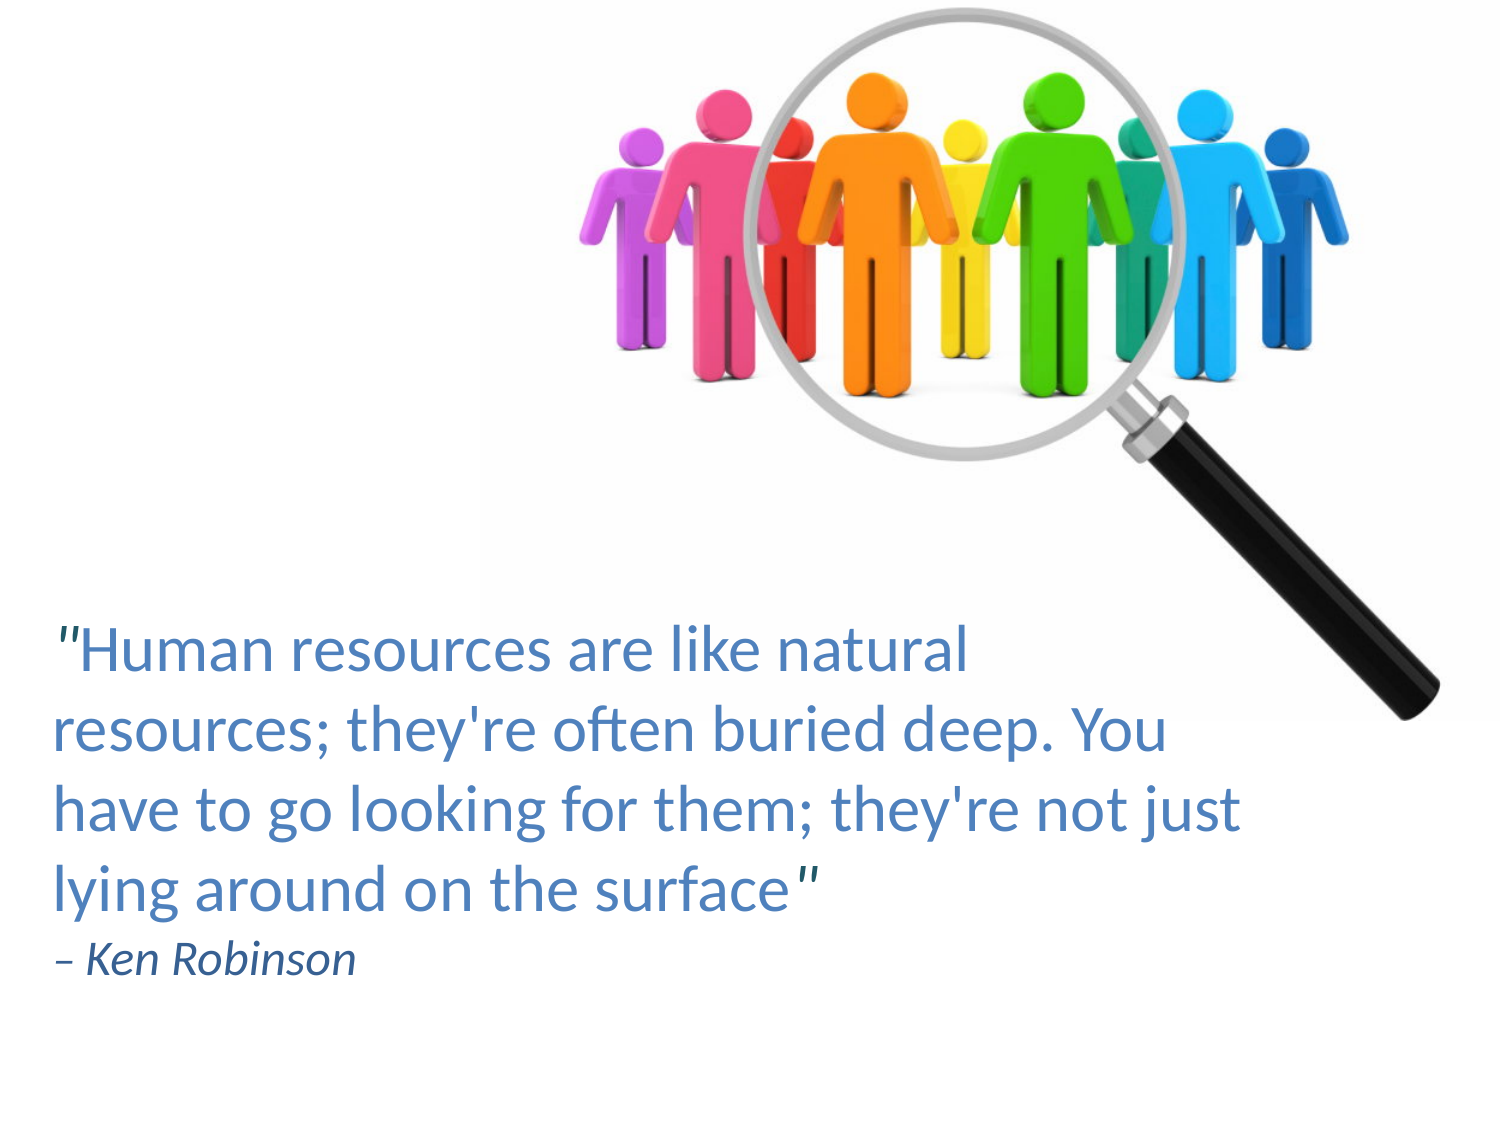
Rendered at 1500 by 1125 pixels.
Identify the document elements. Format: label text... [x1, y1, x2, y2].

picture [480, 0, 1500, 721]
text_box "Human resources are like natural resources; they're often buried deep. You have to go looking for them; they're not just lying around on the surface" – Ken Robinson [37, 597, 1269, 993]
